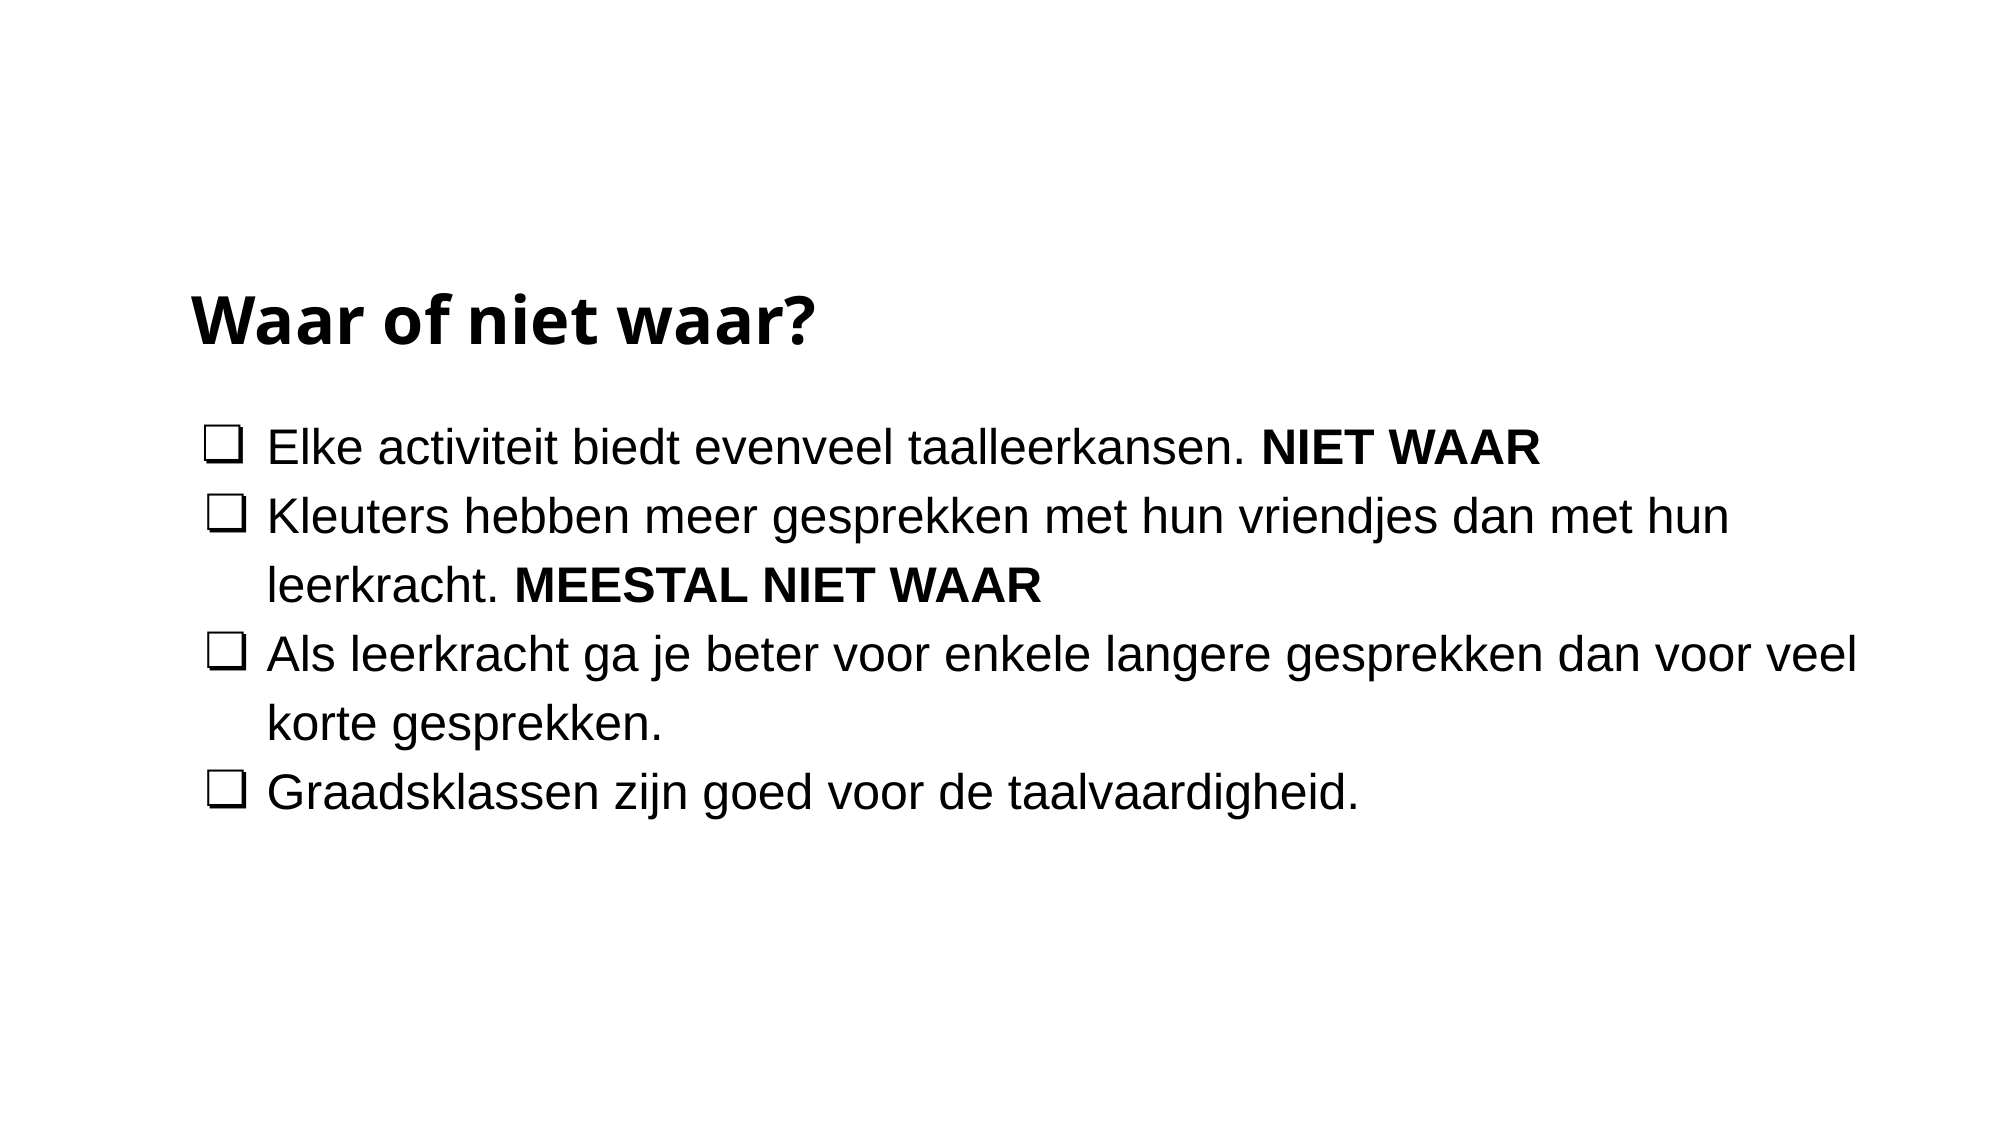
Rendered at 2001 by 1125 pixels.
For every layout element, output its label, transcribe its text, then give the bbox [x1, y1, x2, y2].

list Elke activiteit biedt evenveel taalleerkansen. NIET WAAR Kleuters hebben meer gesprekken met hun vriendjes dan met hun leerkracht. MEESTAL NIET WAAR Als leerkracht ga je beter voor enkele langere gesprekken dan voor veel korte gesprekken. Graadsklassen zijn goed voor de taalvaardigheid. [176, 398, 1918, 1057]
title Waar of niet waar? [176, 118, 1809, 366]
